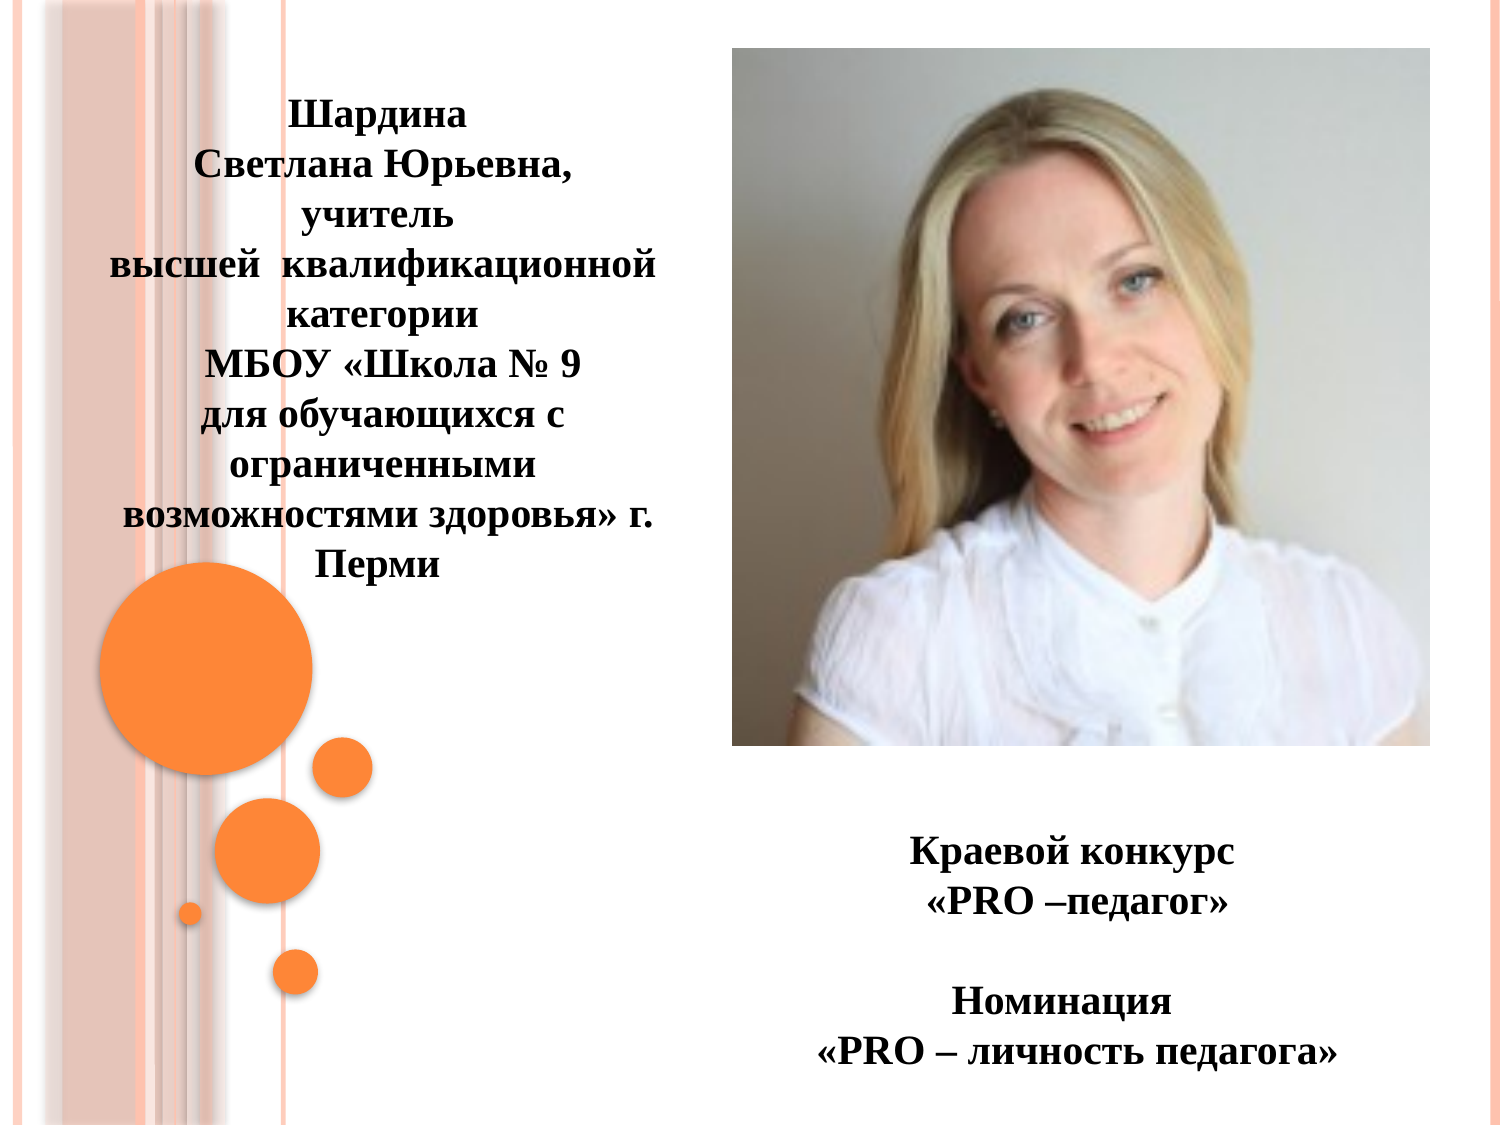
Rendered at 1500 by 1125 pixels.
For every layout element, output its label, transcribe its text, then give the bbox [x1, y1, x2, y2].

text_box Краевой конкурс «PRO –педагог» Номинация «PRO – личность педагога» [702, 815, 1453, 1081]
text_box Шардина Светлана Юрьевна, учитель высшей квалификационной категории МБОУ «Школа № 9 для обучающихся с ограниченными возможностями здоровья» г. Перми [37, 78, 726, 594]
picture [732, 48, 1431, 747]
